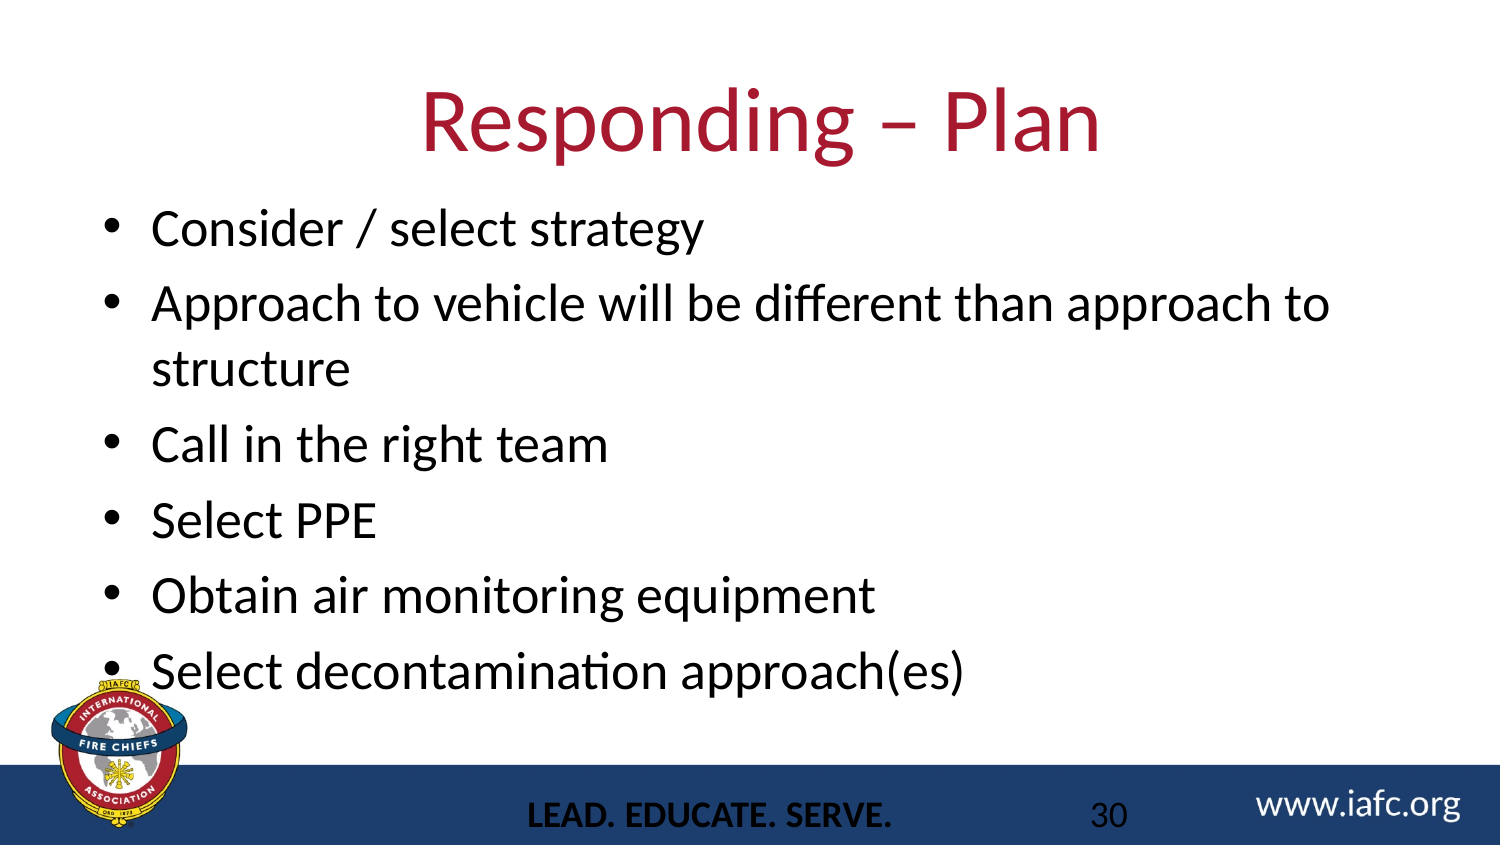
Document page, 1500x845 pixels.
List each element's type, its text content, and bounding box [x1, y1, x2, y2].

footer LEAD. EDUCATE. SERVE. [512, 782, 988, 828]
slide_number 30 [1074, 782, 1425, 828]
title Responding – Plan [87, 44, 1438, 184]
list Consider / select strategy Approach to vehicle will be different than approach to structure Call in the right team Select PPE Obtain air monitoring equipment Select decontamination approach(es) [87, 184, 1438, 710]
picture [0, 0, 1500, 845]
